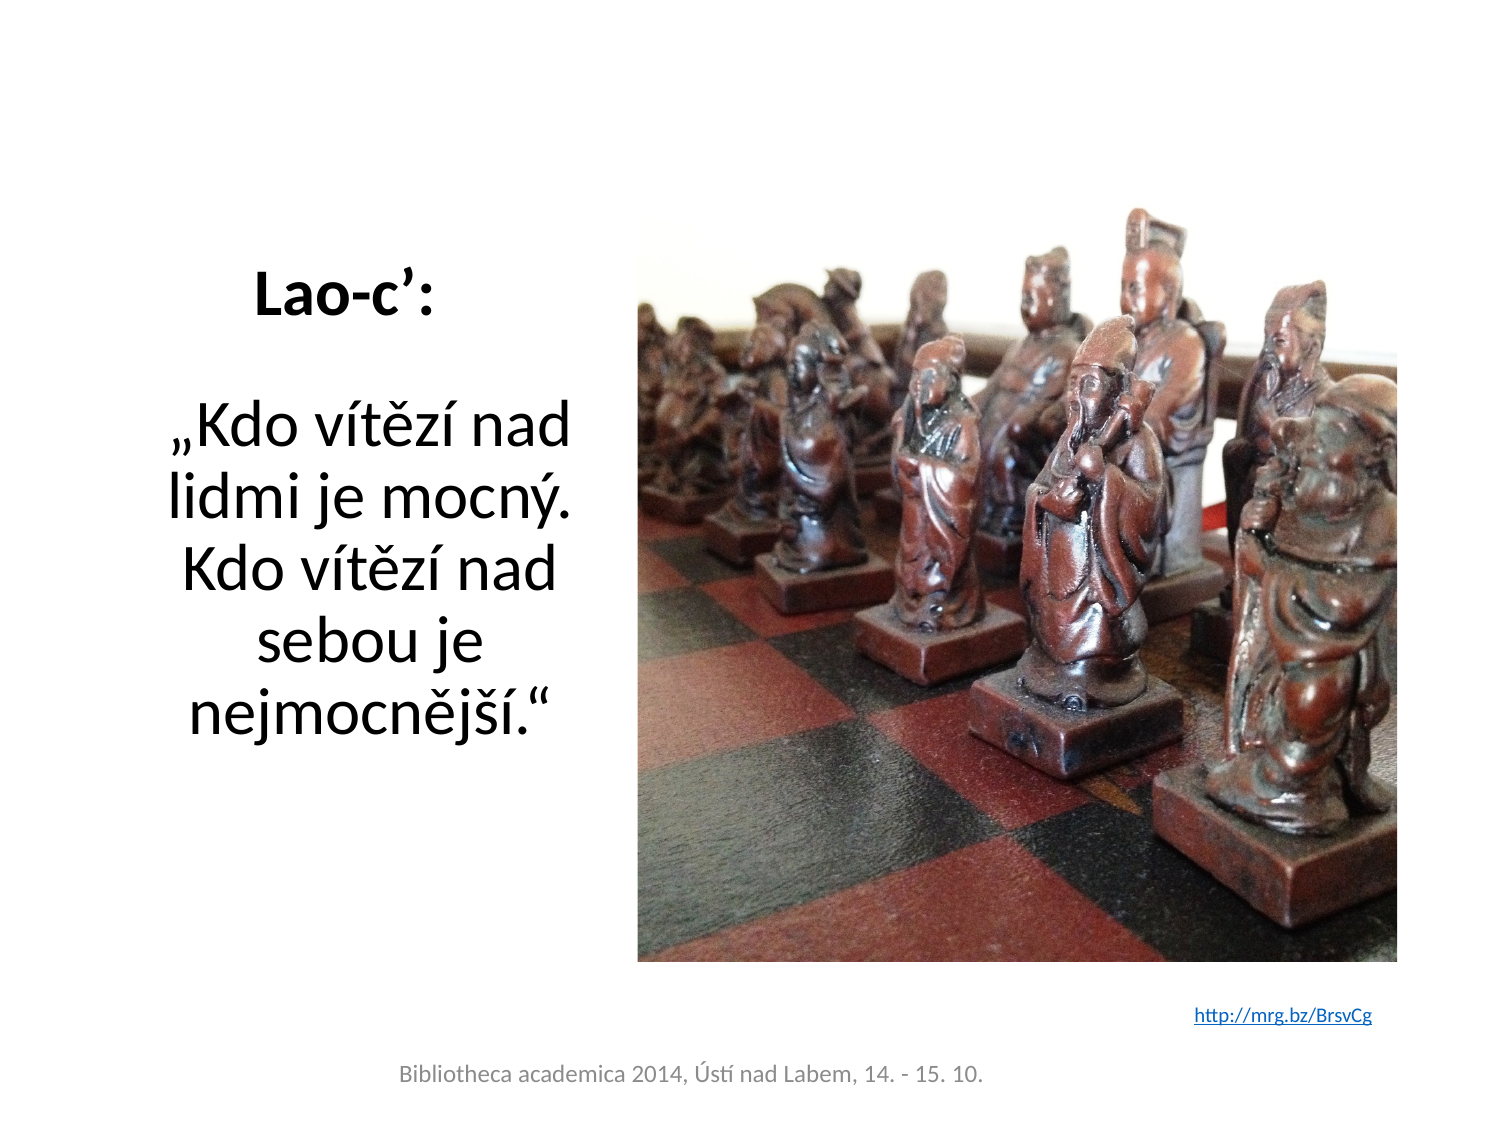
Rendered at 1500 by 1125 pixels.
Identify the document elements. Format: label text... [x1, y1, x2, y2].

footer Bibliotheca academica 2014, Ústí nad Labem, 14. - 15. 10. [381, 1042, 1004, 1103]
text_box http://mrg.bz/BrsvCg [1179, 993, 1398, 1034]
picture [637, 161, 1398, 962]
list „Kdo vítězí nad lidmi je mocný. Kdo vítězí nad sebou je nejmocnější.“ [103, 381, 638, 963]
title Lao-c’: [103, 75, 588, 338]
